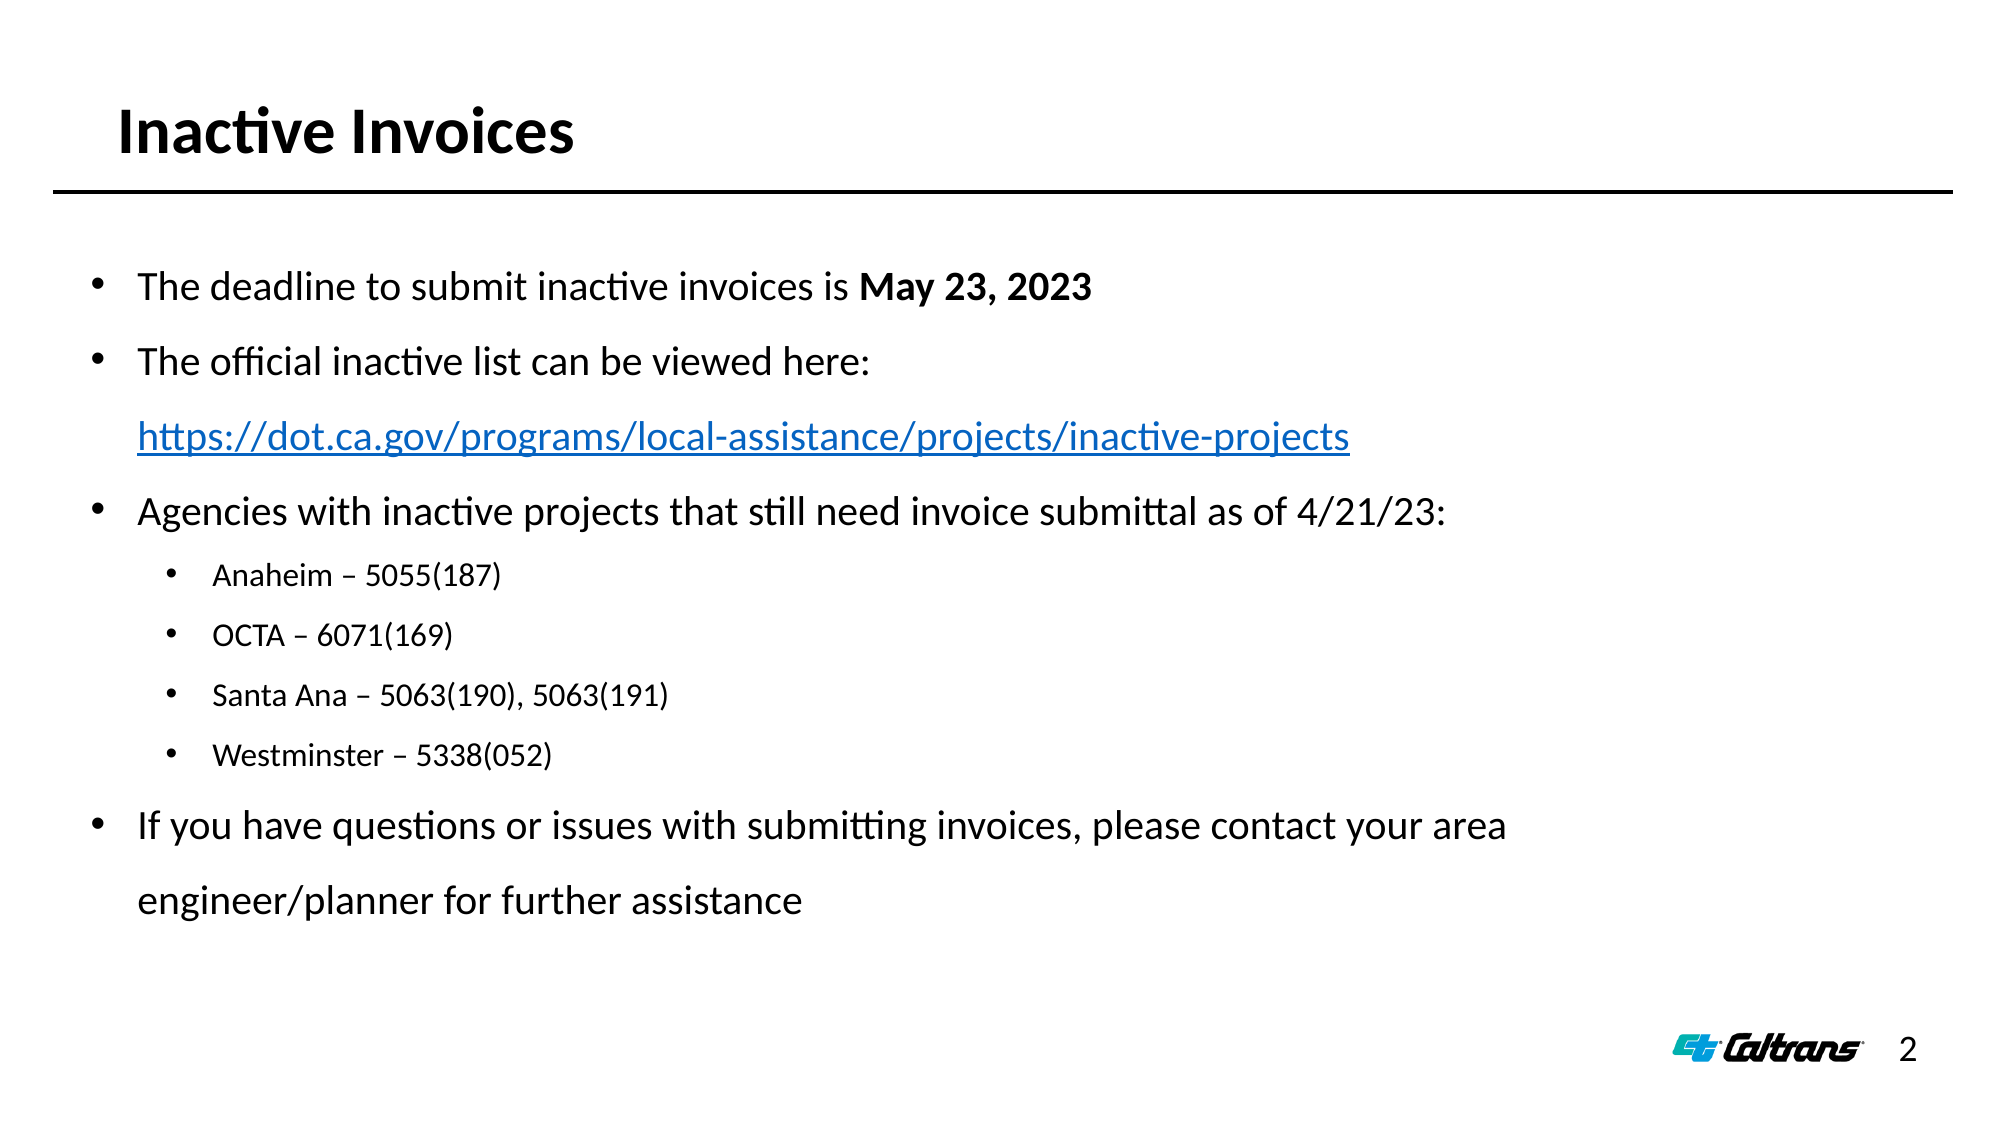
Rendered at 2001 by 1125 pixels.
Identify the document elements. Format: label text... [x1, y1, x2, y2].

picture [1626, 1022, 1909, 1072]
text_box Inactive Invoices [103, 79, 591, 174]
text_box The deadline to submit inactive invoices is May 23, 2023 The official inactive list can be viewed here: https://dot.ca.gov/programs/local-assistance/projects/inactive-projects Agencies with inactive projects that still need invoice submittal as of 4/21/23: Anaheim – 5055(187) OCTA – 6071(169) Santa Ana – 5063(190), 5063(191) Westminster – 5338(052) If you have questions or issues with submitting invoices, please contact your area engineer/planner for further assistance [75, 226, 1653, 931]
text_box 2 [1883, 1016, 1933, 1077]
